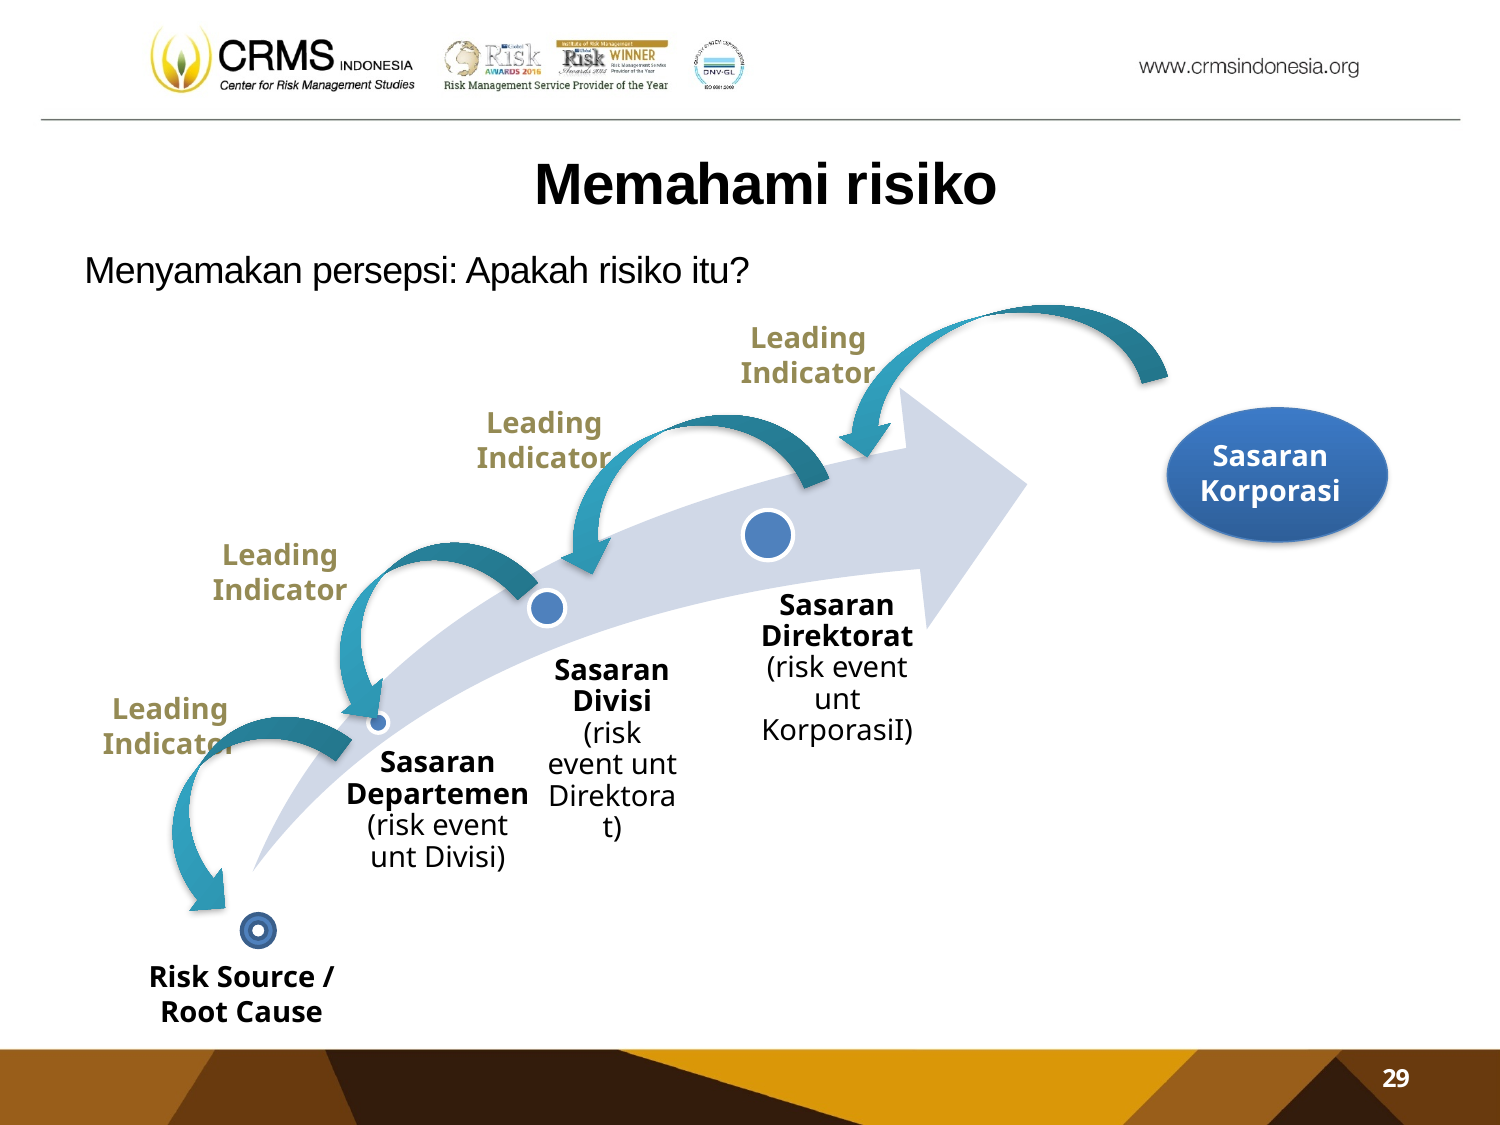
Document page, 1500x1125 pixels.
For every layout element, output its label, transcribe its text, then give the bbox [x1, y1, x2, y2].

title Memahami risiko [220, 99, 1313, 263]
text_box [87, 312, 1388, 1027]
slide_number 29 [1224, 1050, 1425, 1110]
list Menyamakan persepsi: Apakah risiko itu? [69, 238, 1050, 320]
picture [0, 0, 1500, 1125]
